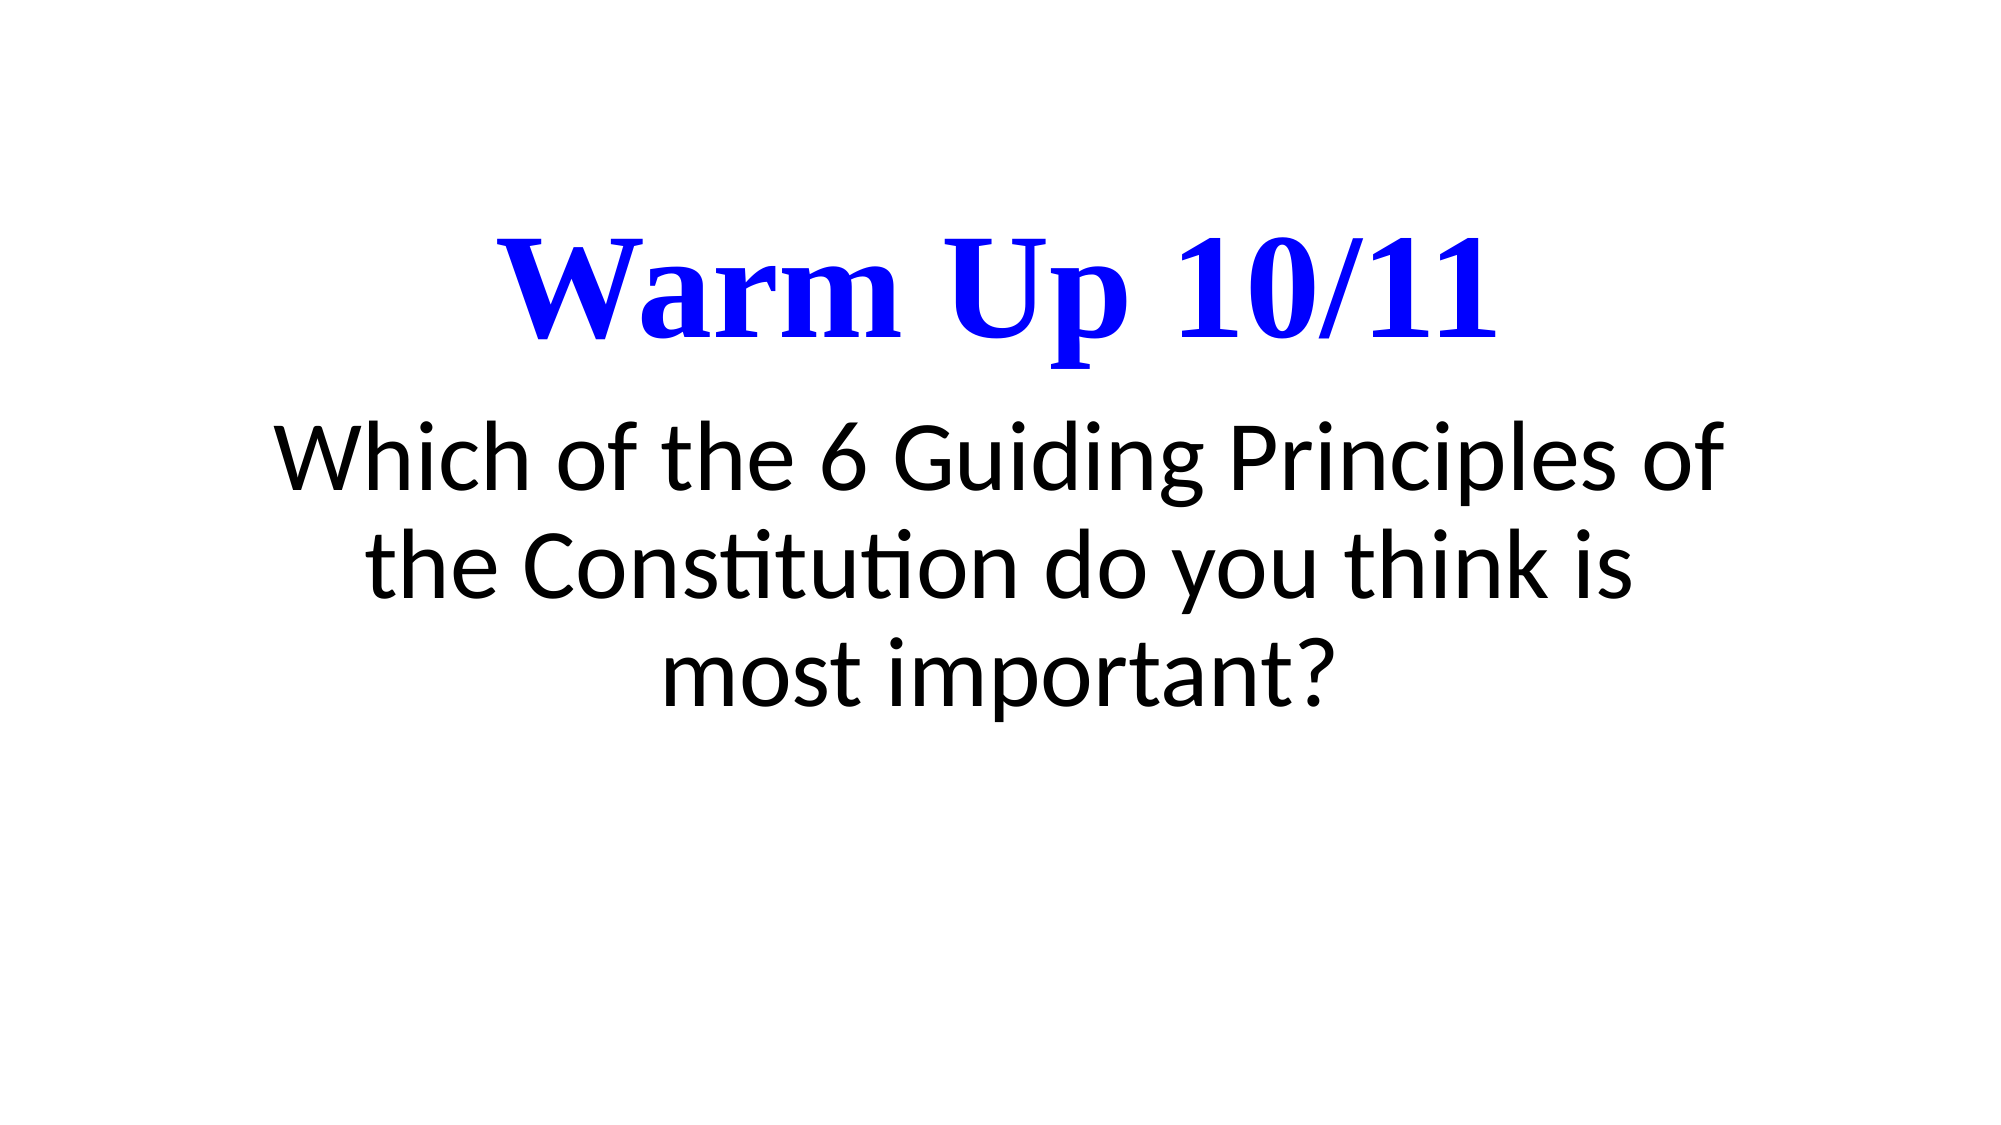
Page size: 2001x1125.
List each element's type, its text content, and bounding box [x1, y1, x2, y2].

subtitle Which of the 6 Guiding Principles of the Constitution do you think is most important? [249, 396, 1750, 962]
title Warm Up 10/11 [249, 184, 1750, 378]
